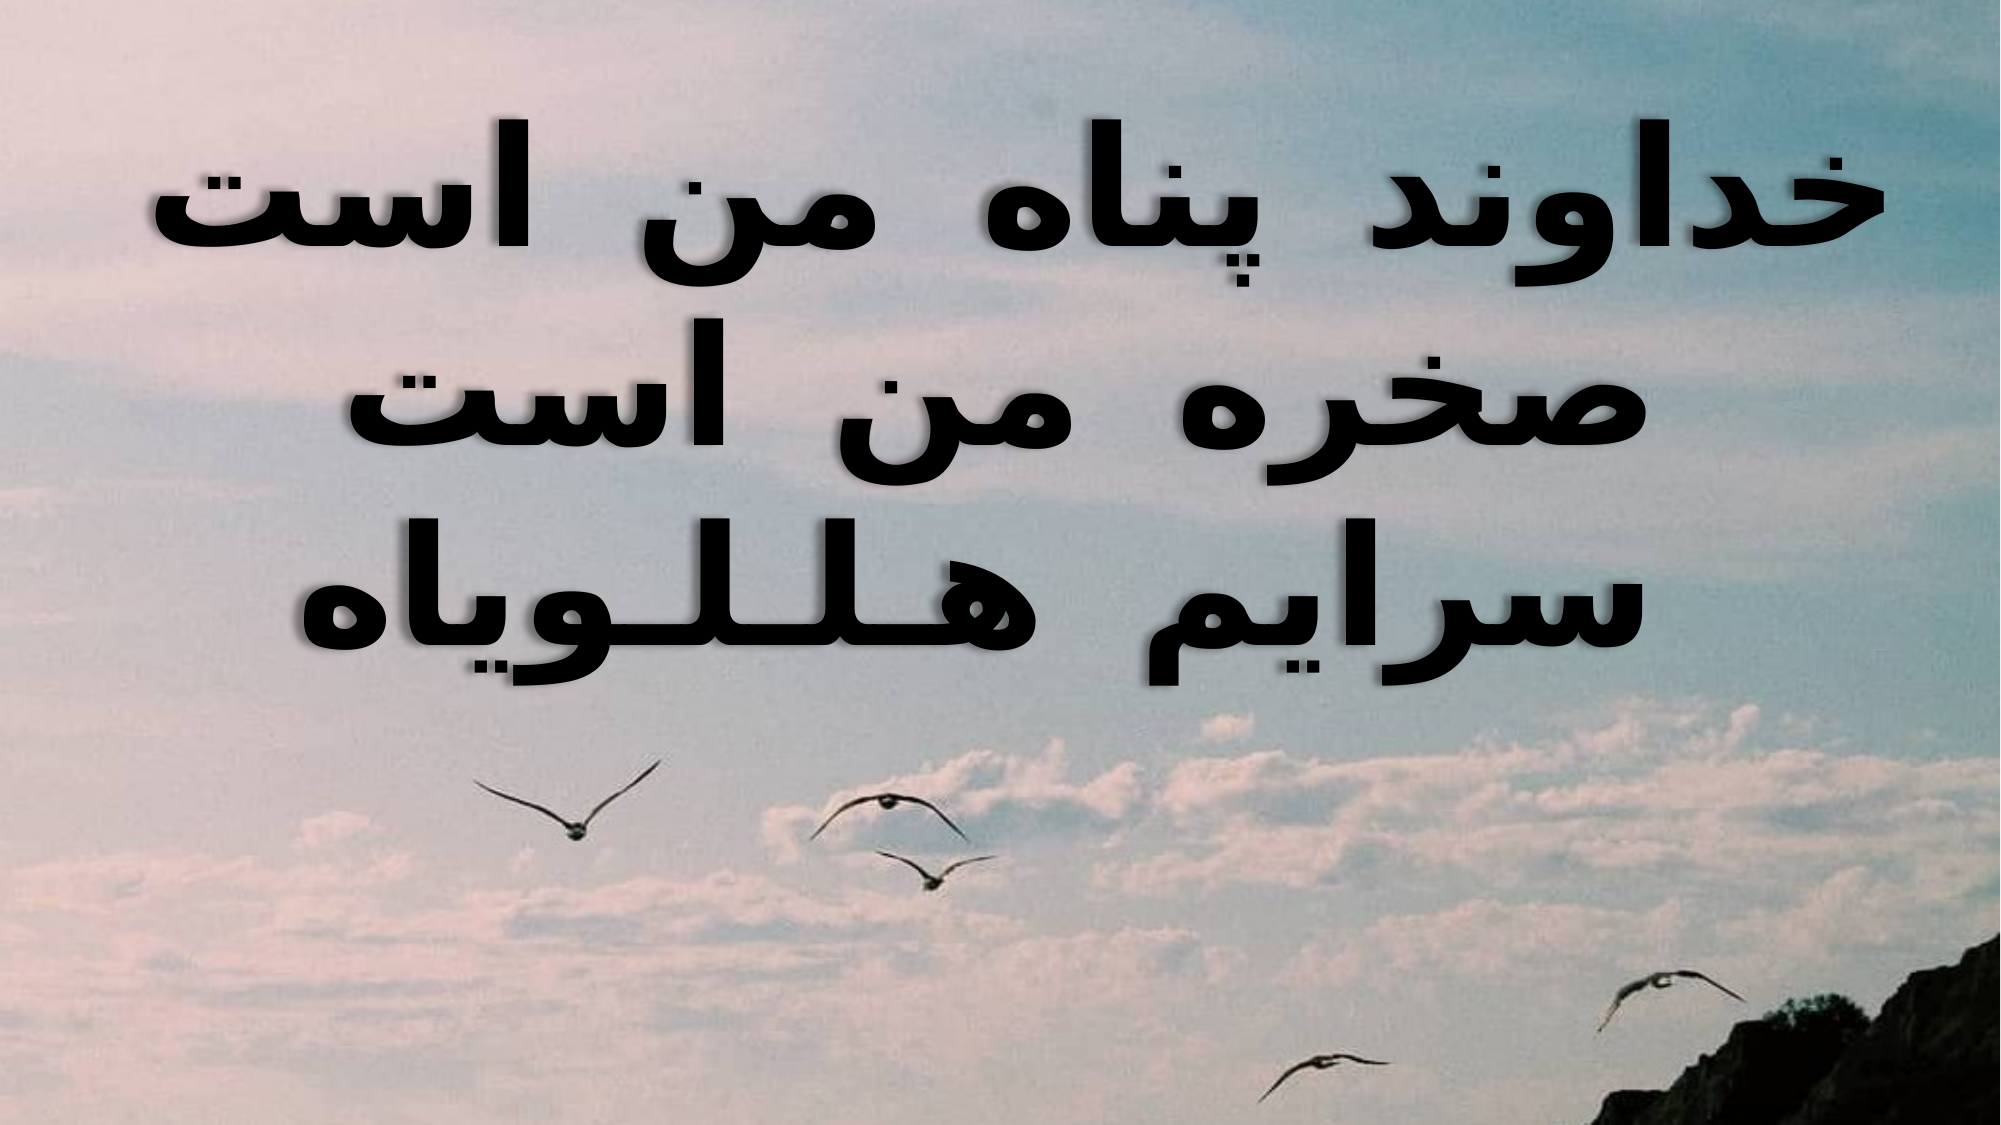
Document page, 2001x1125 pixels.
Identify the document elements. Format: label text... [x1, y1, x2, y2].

picture [0, 0, 2001, 1125]
list خداوند پناه من است صخره من است سرايم هـلـلـوياه [20, 11, 1981, 1111]
